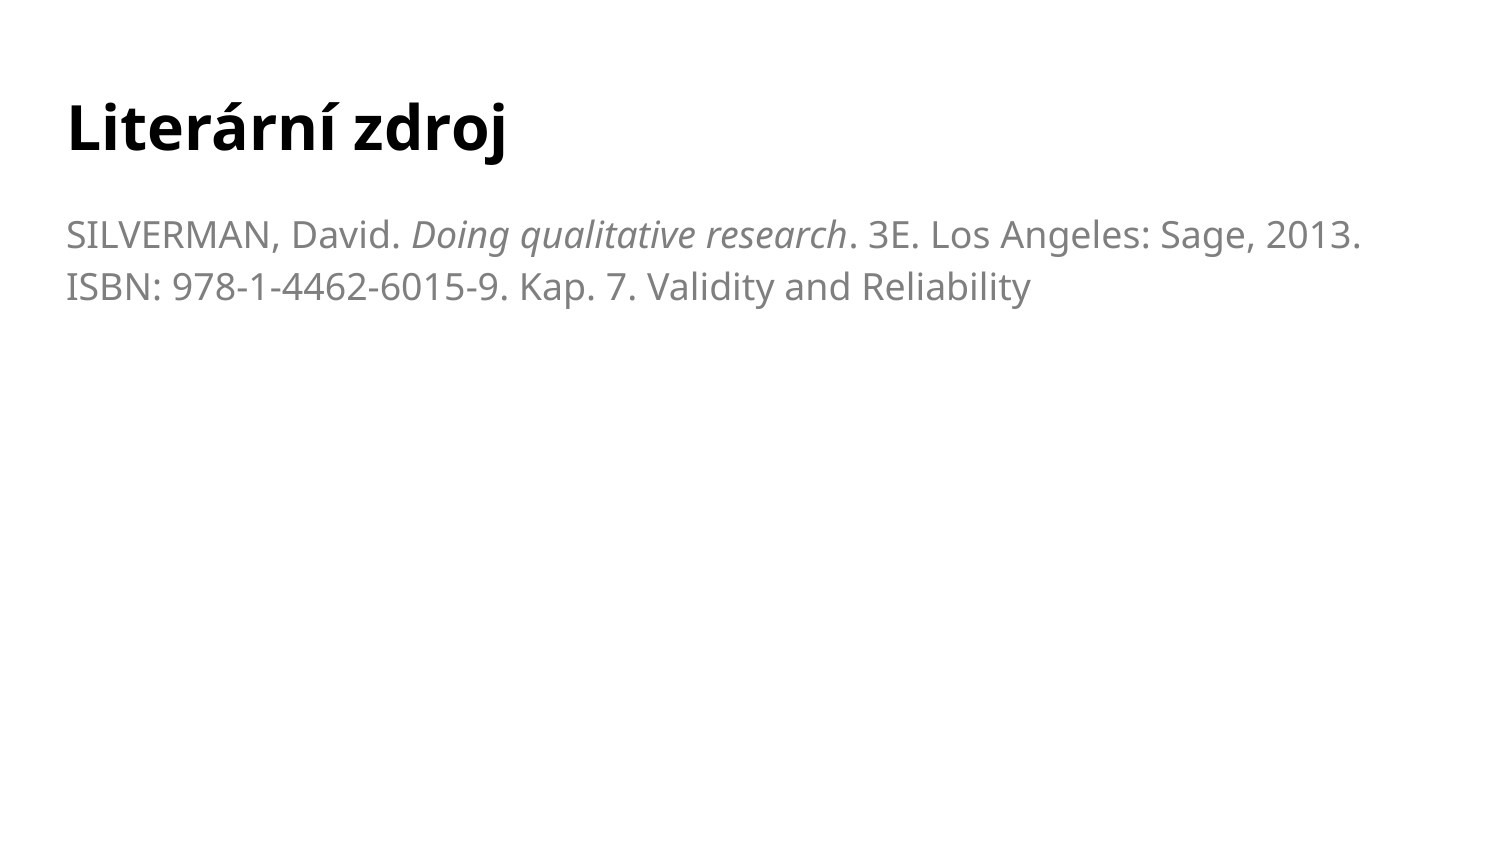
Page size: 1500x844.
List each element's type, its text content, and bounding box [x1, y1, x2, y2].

list SILVERMAN, David. Doing qualitative research. 3E. Los Angeles: Sage, 2013. ISBN: 978-1-4462-6015-9. Kap. 7. Validity and Reliability [51, 189, 1449, 750]
title Literární zdroj [51, 72, 1449, 176]
